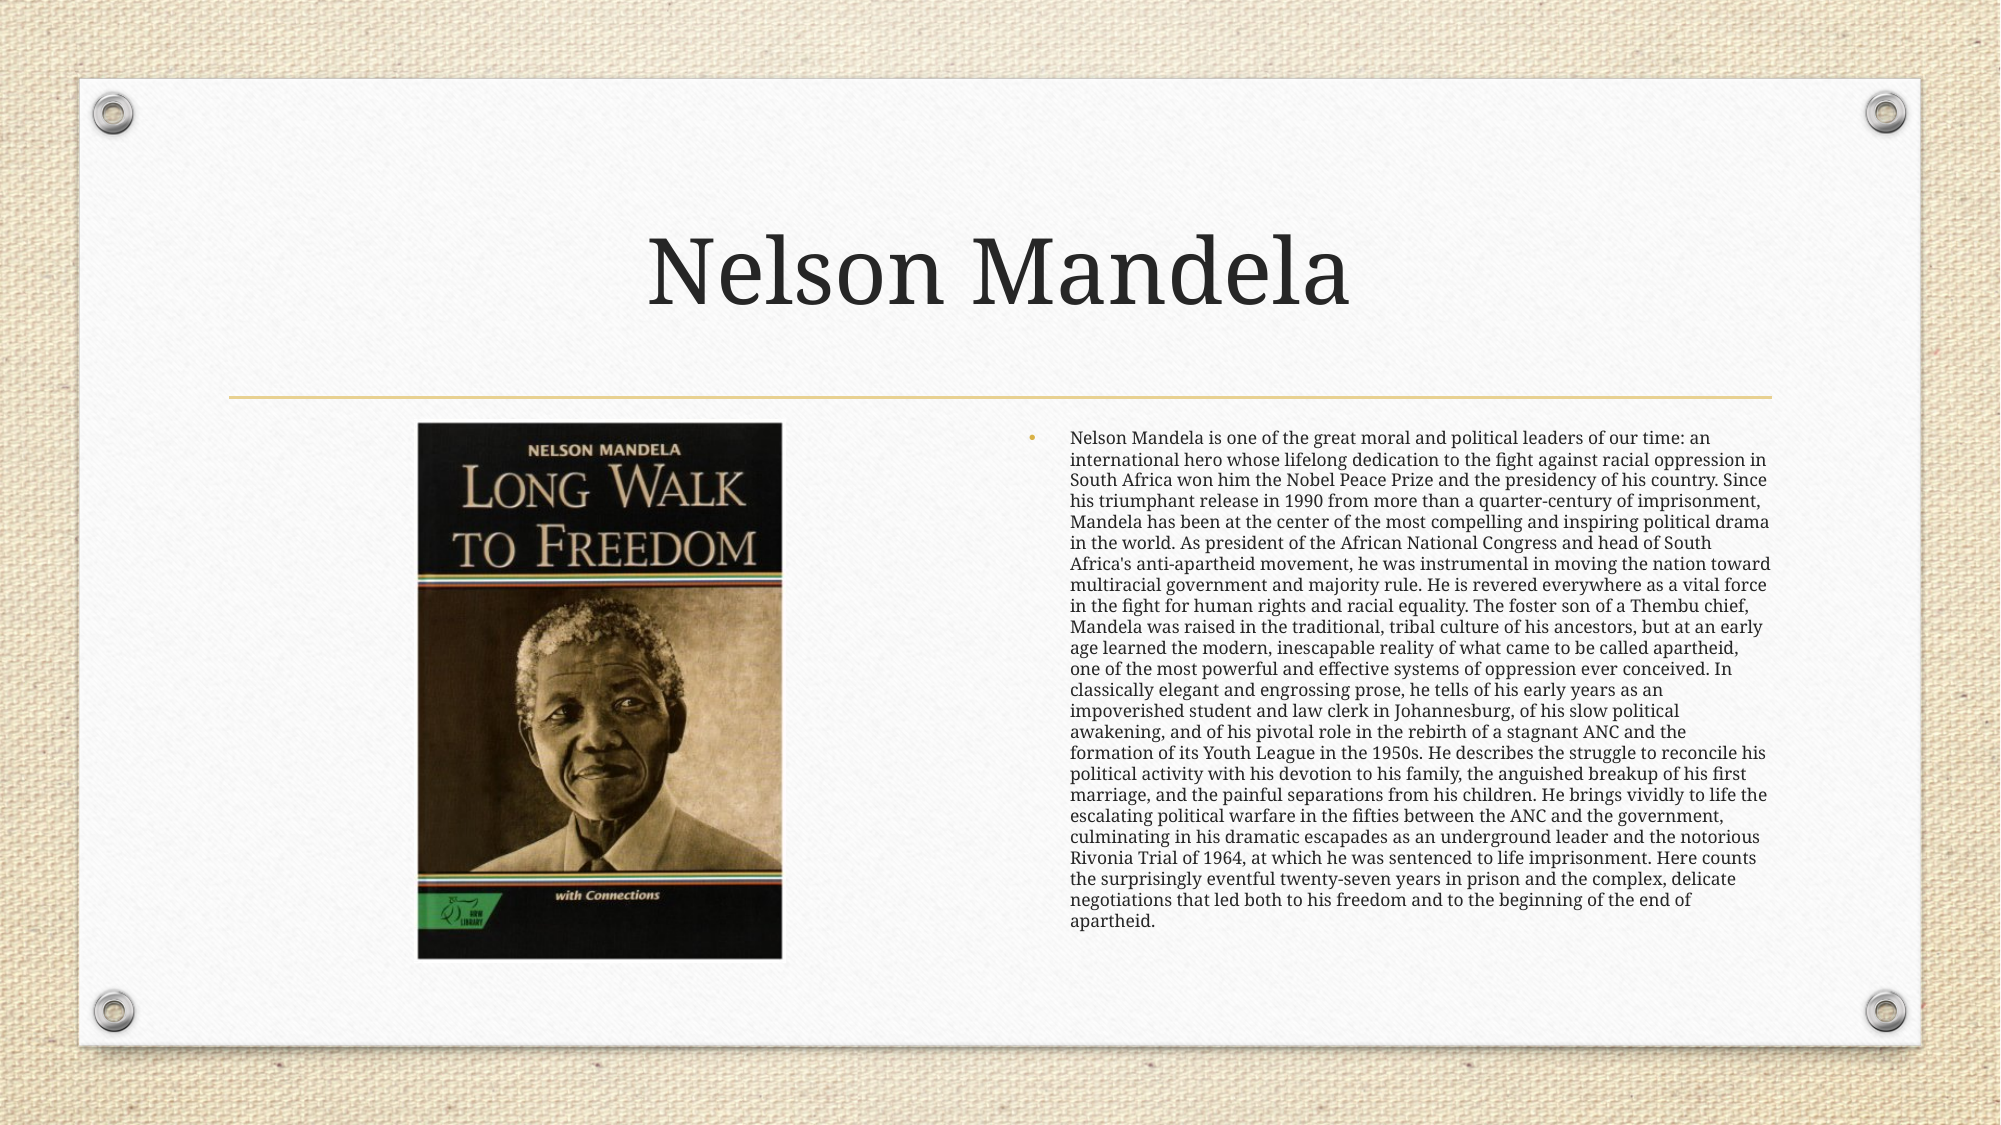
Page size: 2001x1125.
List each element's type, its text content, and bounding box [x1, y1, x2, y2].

title Nelson Mandela [212, 161, 1788, 375]
list Nelson Mandela is one of the great moral and political leaders of our time: an international hero whose lifelong dedication to the fight against racial oppression in South Africa won him the Nobel Peace Prize and the presidency of his country. Since his triumphant release in 1990 from more than a quarter-century of imprisonment, Mandela has been at the center of the most compelling and inspiring political drama in the world. As president of the African National Congress and head of South Africa's anti-apartheid movement, he was instrumental in moving the nation toward multiracial government and majority rule. He is revered everywhere as a vital force in the fight for human rights and racial equality. The foster son of a Thembu chief, Mandela was raised in the traditional, tribal culture of his ancestors, but at an early age learned the modern, inescapable reality of what came to be called apartheid, one of the most powerful and effective systems of oppression ever conceived. In classically elegant and engrossing prose, he tells of his early years as an impoverished student and law clerk in Johannesburg, of his slow political awakening, and of his pivotal role in the rebirth of a stagnant ANC and the formation of its Youth League in the 1950s. He describes the struggle to reconcile his political activity with his devotion to his family, the anguished breakup of his first marriage, and the painful separations from his children. He brings vividly to life the escalating political warfare in the fifties between the ANC and the government, culminating in his dramatic escapades as an underground leader and the notorious Rivonia Trial of 1964, at which he was sentenced to life imprisonment. Here counts the surprisingly eventful twenty-seven years in prison and the complex, delicate negotiations that led both to his freedom and to the beginning of the end of apartheid. [1013, 420, 1788, 963]
picture [0, 0, 2001, 1125]
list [414, 419, 786, 964]
